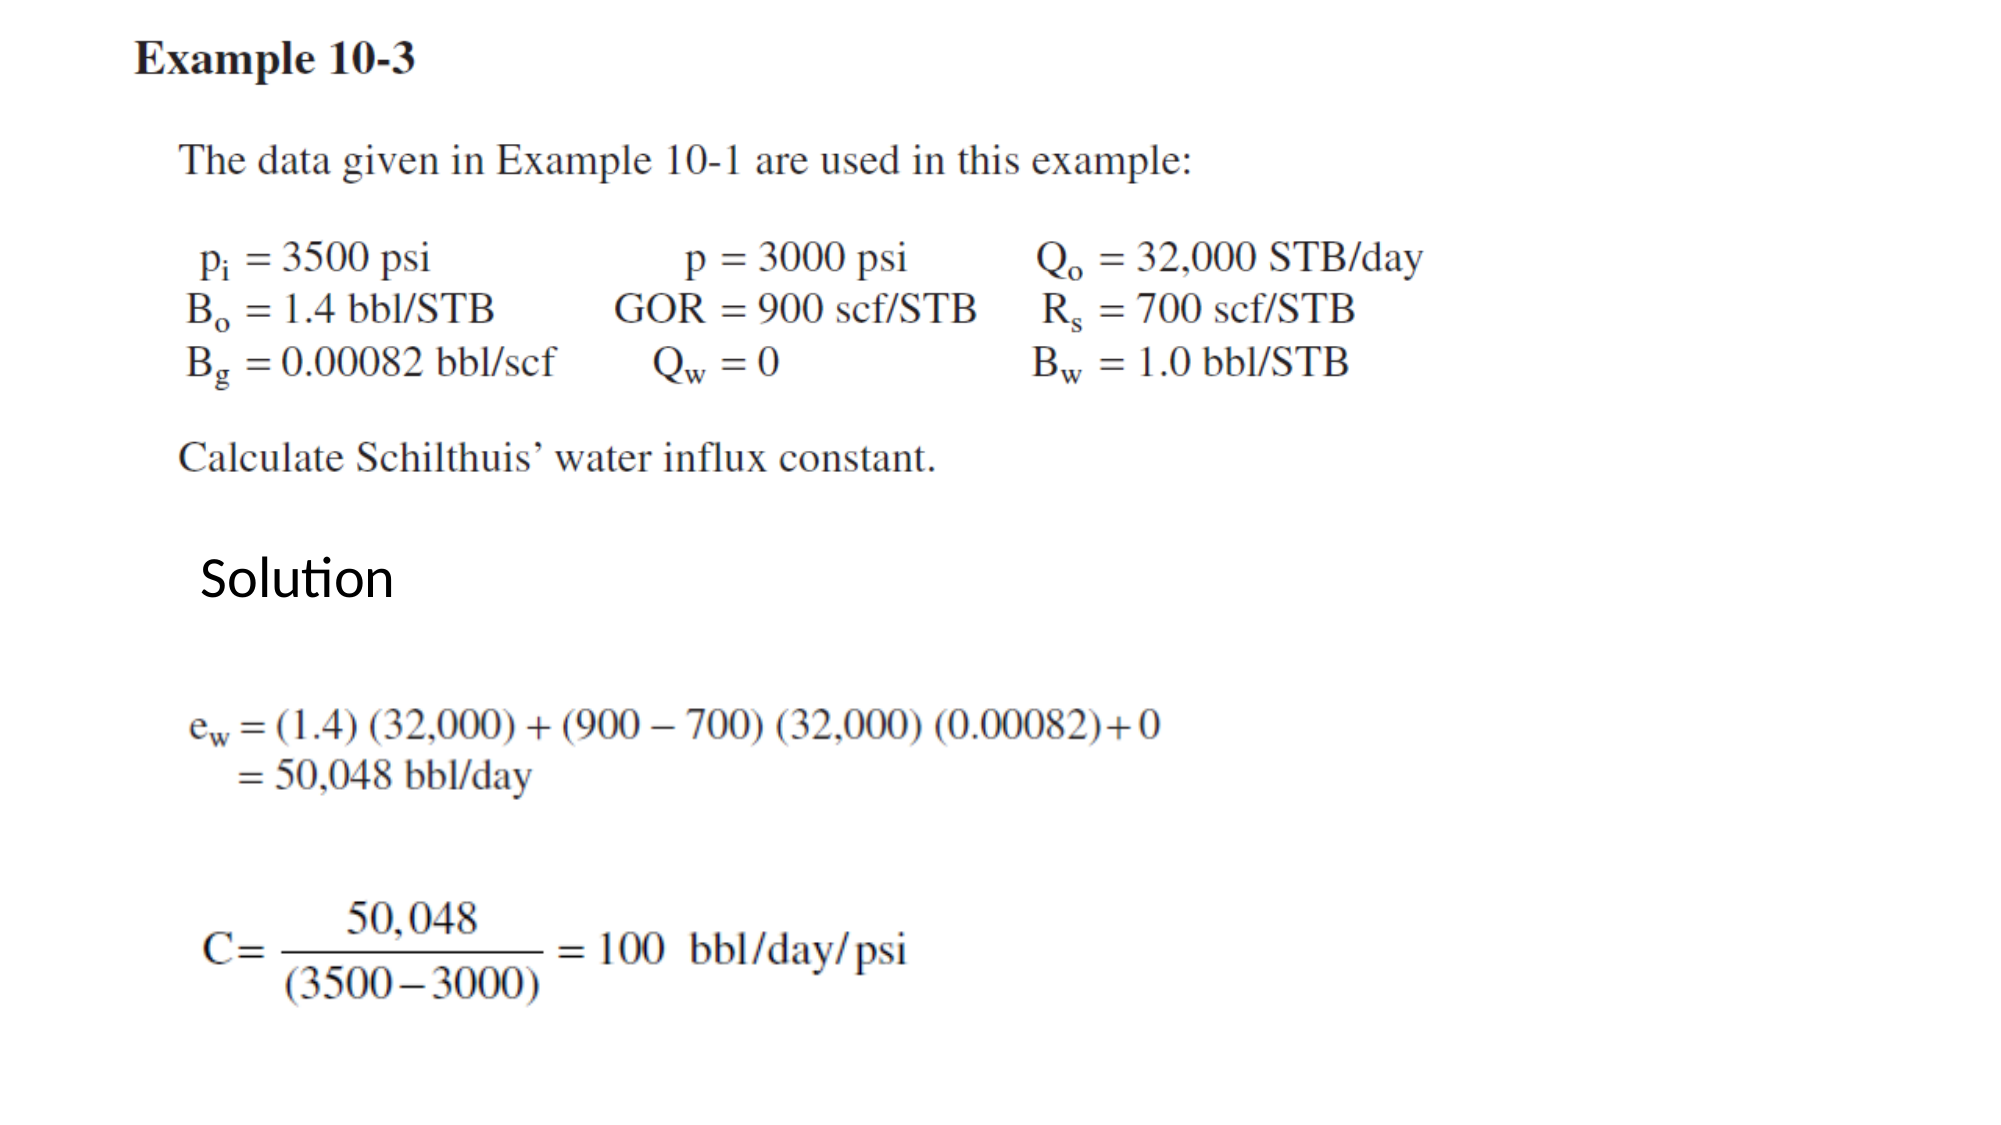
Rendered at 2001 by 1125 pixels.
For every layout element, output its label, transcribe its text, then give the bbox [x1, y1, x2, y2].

picture [140, 874, 961, 1036]
text_box Solution [185, 531, 428, 617]
picture [140, 675, 1203, 824]
picture [70, 0, 1491, 511]
